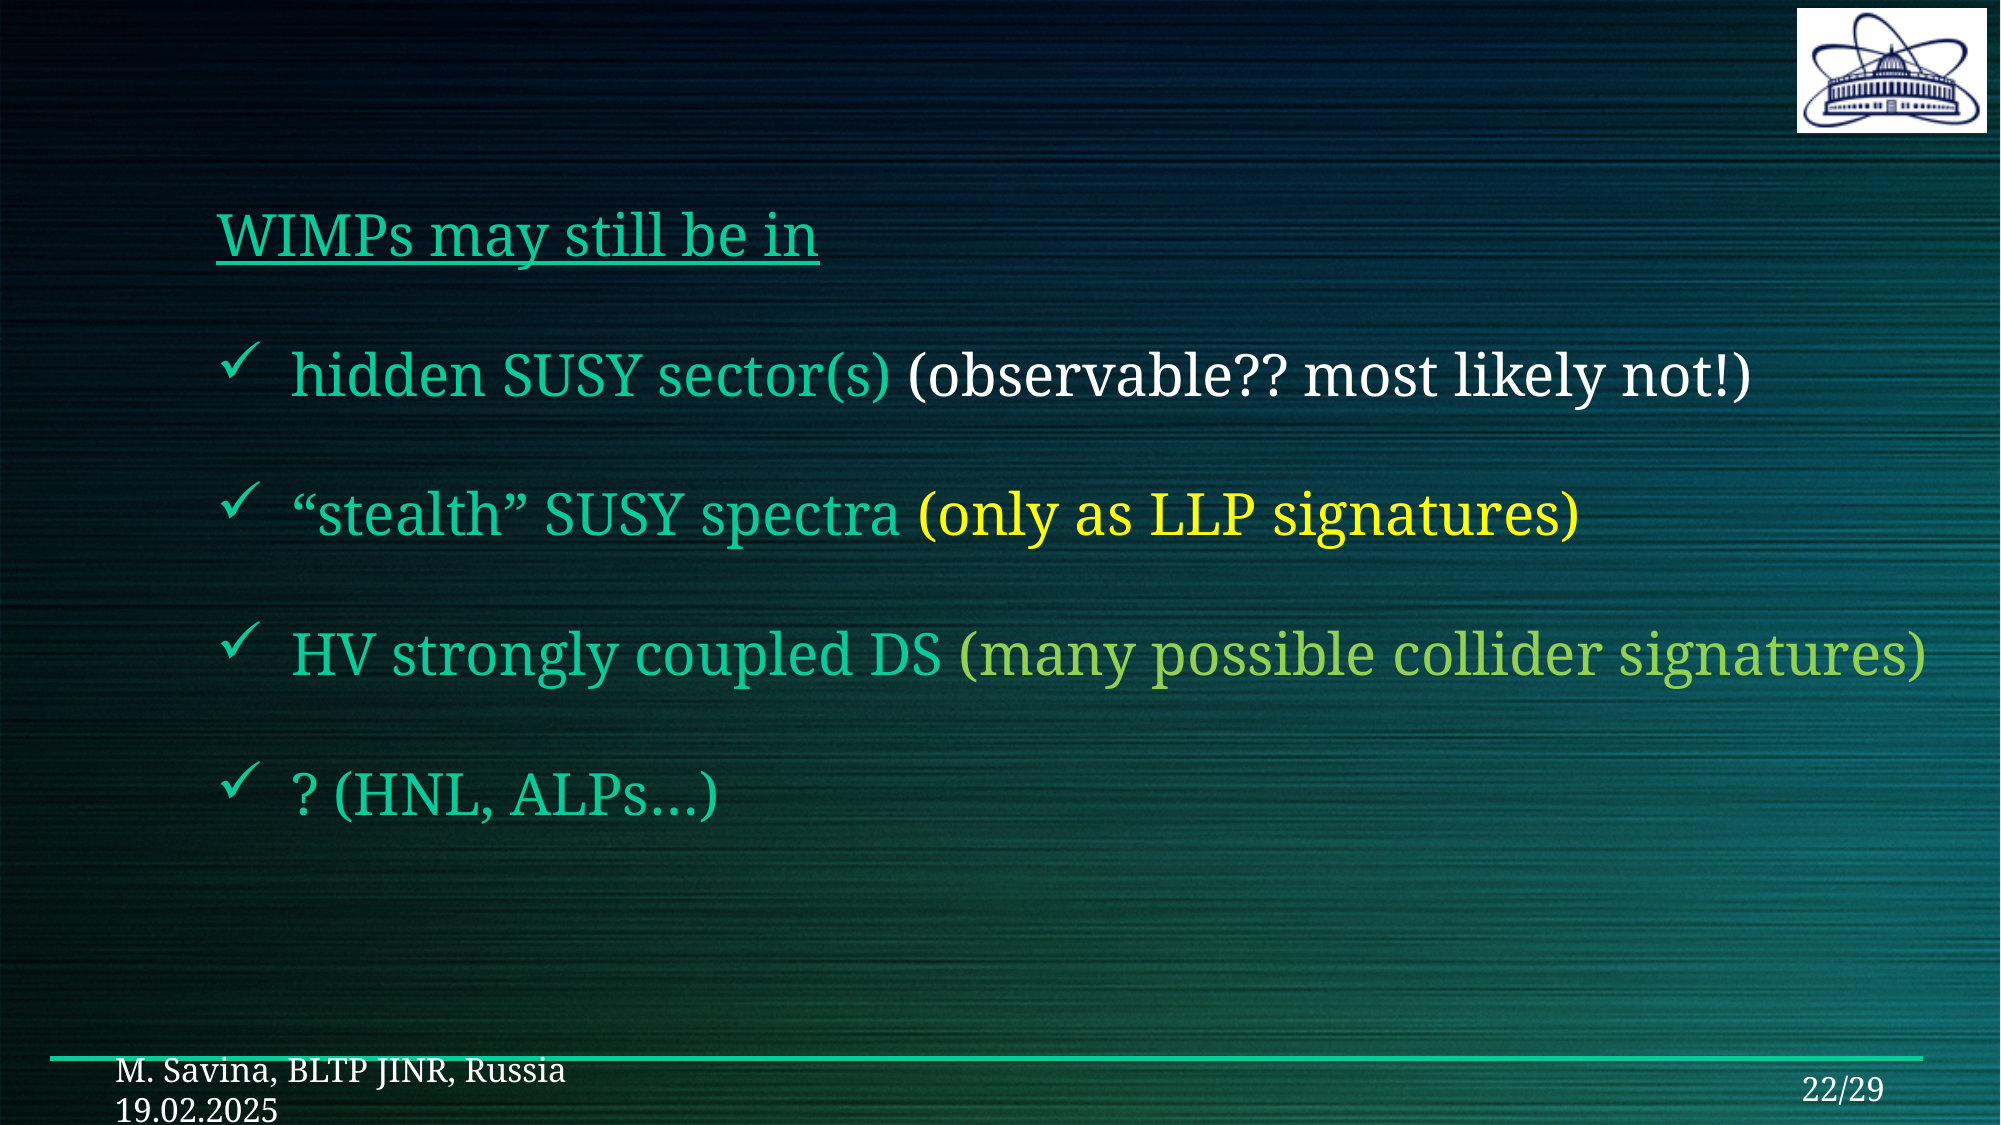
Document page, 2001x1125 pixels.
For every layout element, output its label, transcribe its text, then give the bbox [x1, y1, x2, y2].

slide_number 22/29 [1764, 1069, 1900, 1107]
text_box WIMPs may still be in hidden SUSY sector(s) (observable?? most likely not!) “stealth” SUSY spectra (only as LLP signatures) HV strongly coupled DS (many possible collider signatures) ? (HNL, ALPs…) [201, 190, 1944, 835]
picture [0, 0, 2001, 1125]
footer M. Savina, BLTP JINR, Russia 19.02.2025 [99, 1069, 1751, 1109]
